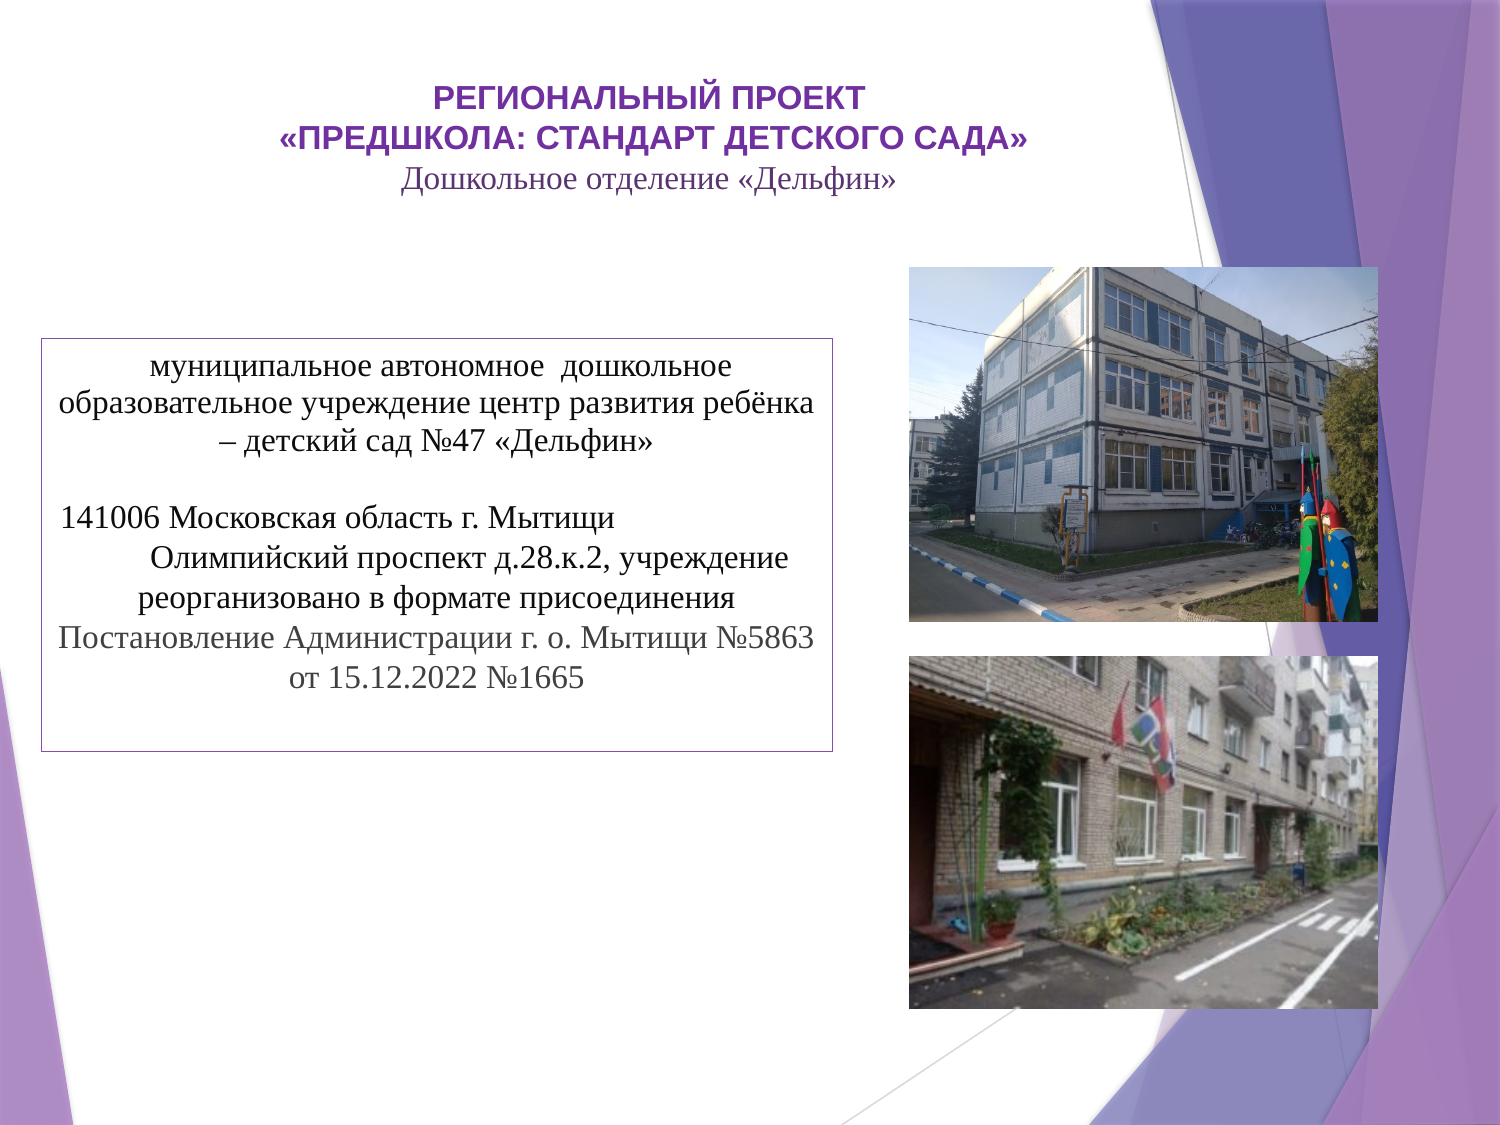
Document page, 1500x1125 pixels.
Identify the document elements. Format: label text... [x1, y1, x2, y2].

list муниципальное автономное дошкольное образовательное учреждение центр развития ребёнка – детский сад №47 «Дельфин» 141006 Московская область г. Мытищи Олимпийский проспект д.28.к.2, учреждение реорганизовано в формате присоединения Постановление Администрации г. о. Мытищи №5863 от 15.12.2022 №1665 [41, 338, 833, 752]
title РЕГИОНАЛЬНЫЙ ПРОЕКТ «ПРЕДШКОЛА: СТАНДАРТ ДЕТСКОГО САДА» Дошкольное отделение «Дельфин» [253, 19, 1046, 244]
picture [908, 656, 1379, 1010]
picture [908, 266, 1379, 623]
